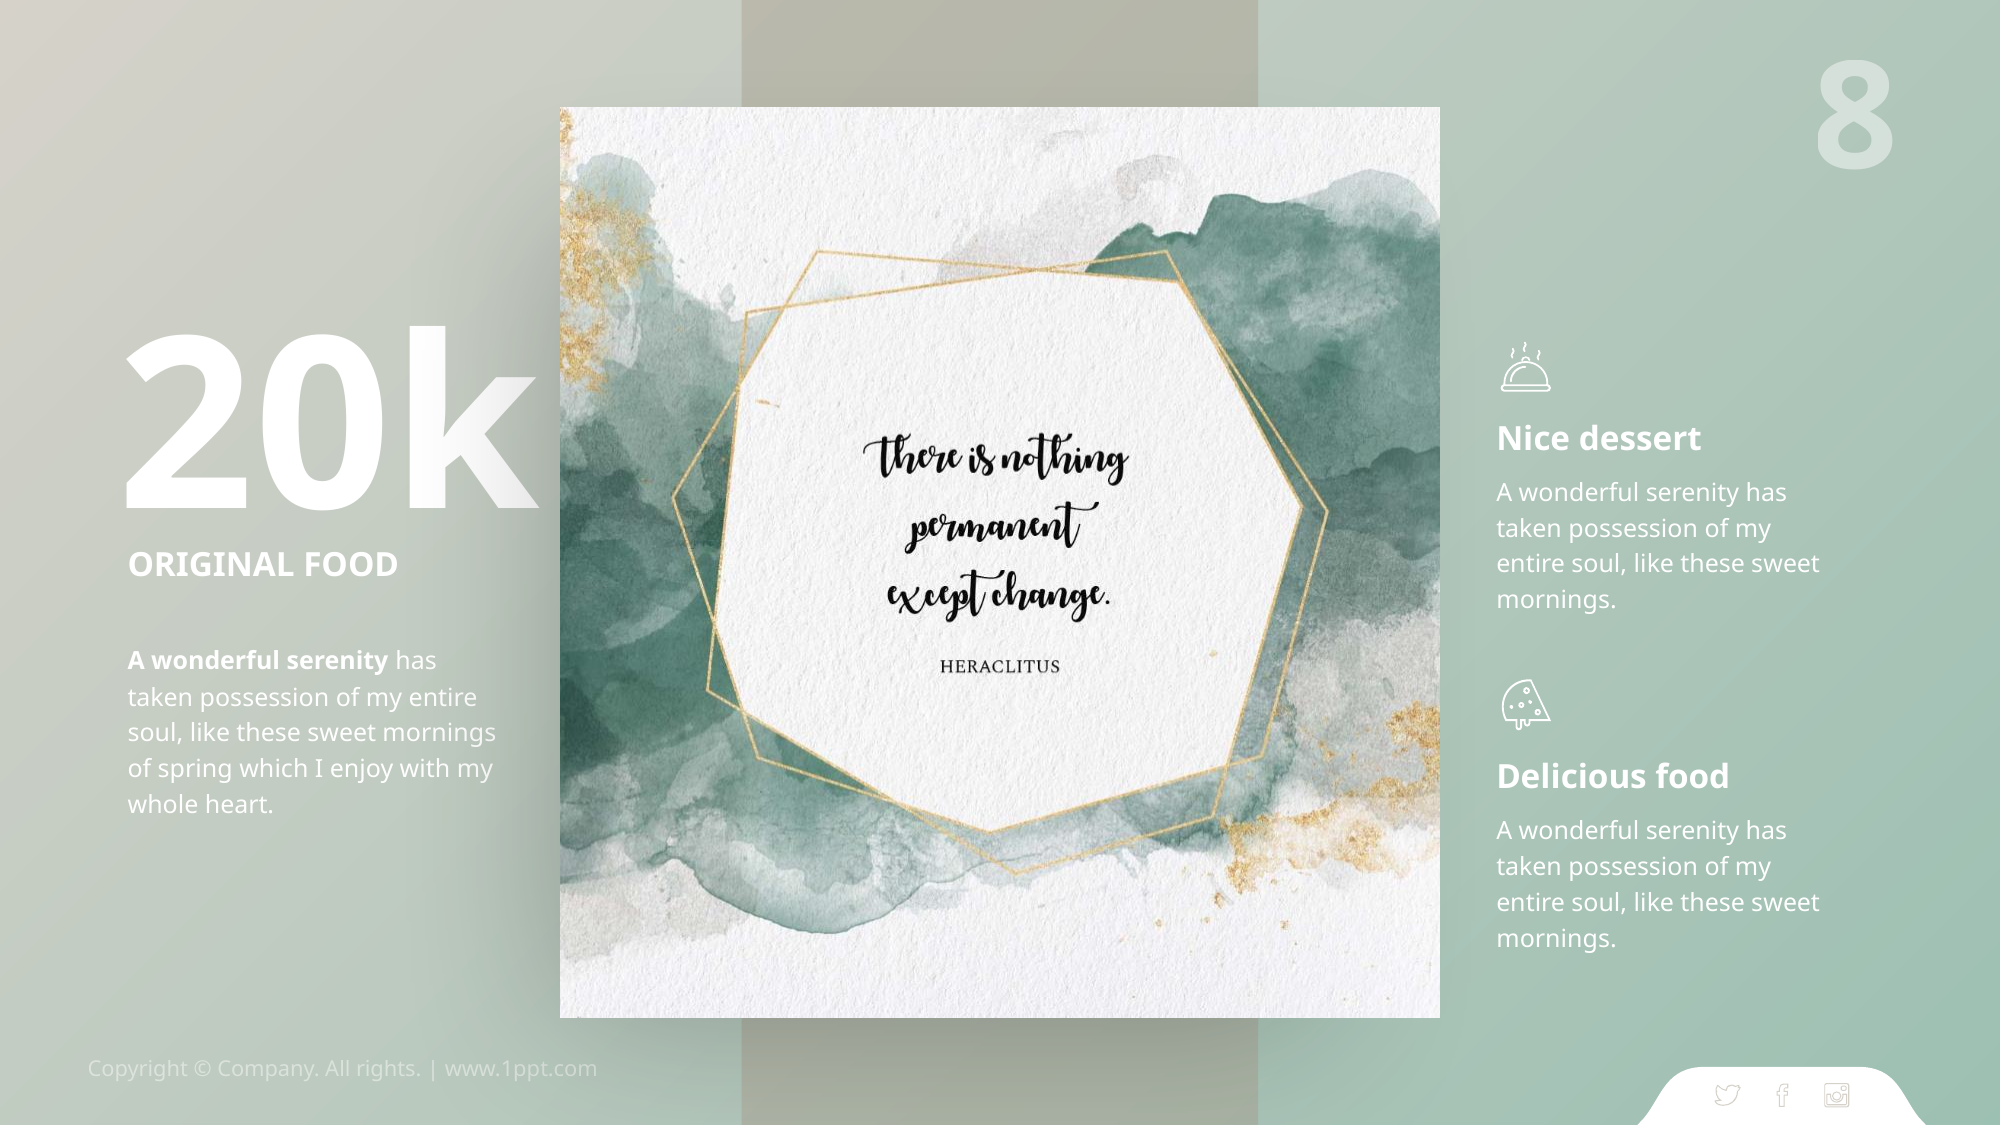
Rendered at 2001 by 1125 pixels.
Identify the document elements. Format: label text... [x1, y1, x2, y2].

picture [560, 107, 1440, 1018]
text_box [103, 261, 560, 591]
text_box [1481, 341, 1862, 624]
text_box A wonderful serenity has taken possession of my entire soul, like these sweet mornings of spring which I enjoy with my whole heart. [112, 631, 464, 826]
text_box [1481, 679, 1862, 962]
